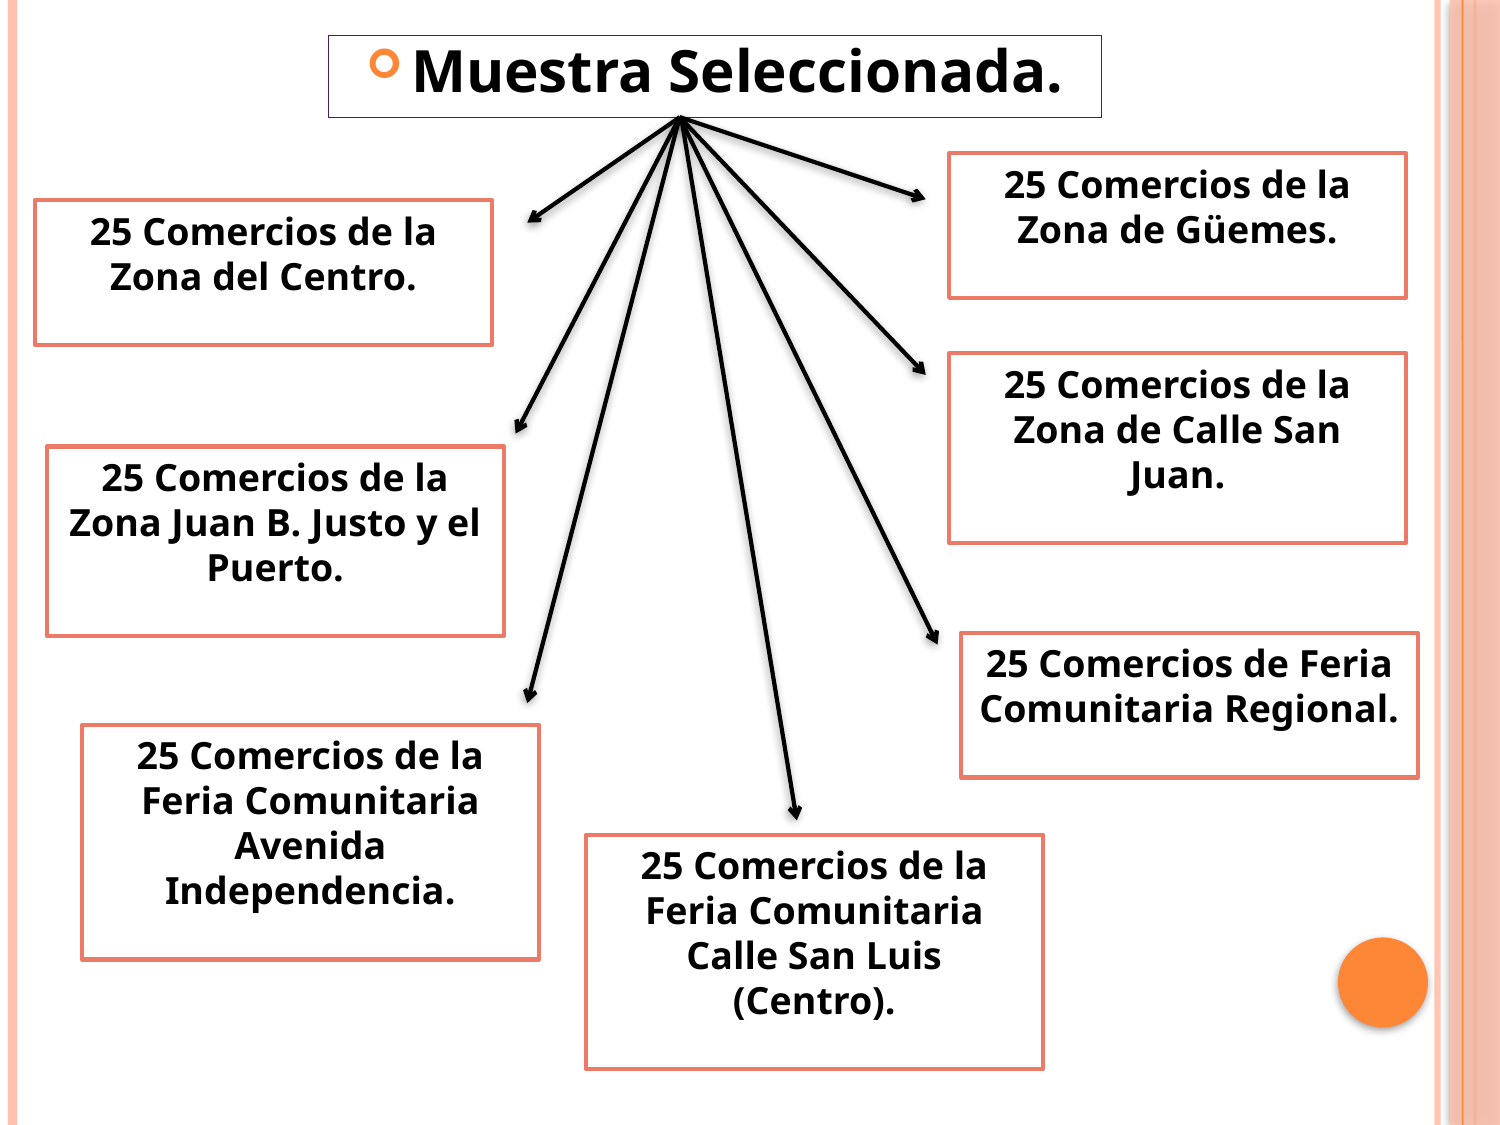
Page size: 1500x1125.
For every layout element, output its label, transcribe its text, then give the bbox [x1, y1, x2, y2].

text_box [309, 333, 538, 487]
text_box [386, 410, 1092, 528]
text_box 25 Comercios de la Zona de Güemes. [947, 151, 1408, 300]
text_box 25 Comercios de la Feria Comunitaria Calle San Luis (Centro). [584, 833, 1045, 1071]
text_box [673, 122, 933, 370]
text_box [526, 116, 677, 190]
text_box Muestra Seleccionada. [328, 35, 1102, 118]
text_box 25 Comercios de la Zona Juan B. Justo y el Puerto. [45, 444, 506, 638]
text_box 25 Comercios de la Zona de Calle San Juan. [947, 351, 1408, 545]
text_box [438, 192, 667, 330]
text_box 25 Comercios de la Feria Comunitaria Avenida Independencia. [80, 723, 541, 962]
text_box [544, 251, 1073, 511]
text_box 25 Comercios de la Zona del Centro. [33, 198, 432, 347]
text_box 25 Comercios de Feria Comunitaria Regional. [959, 631, 1420, 780]
